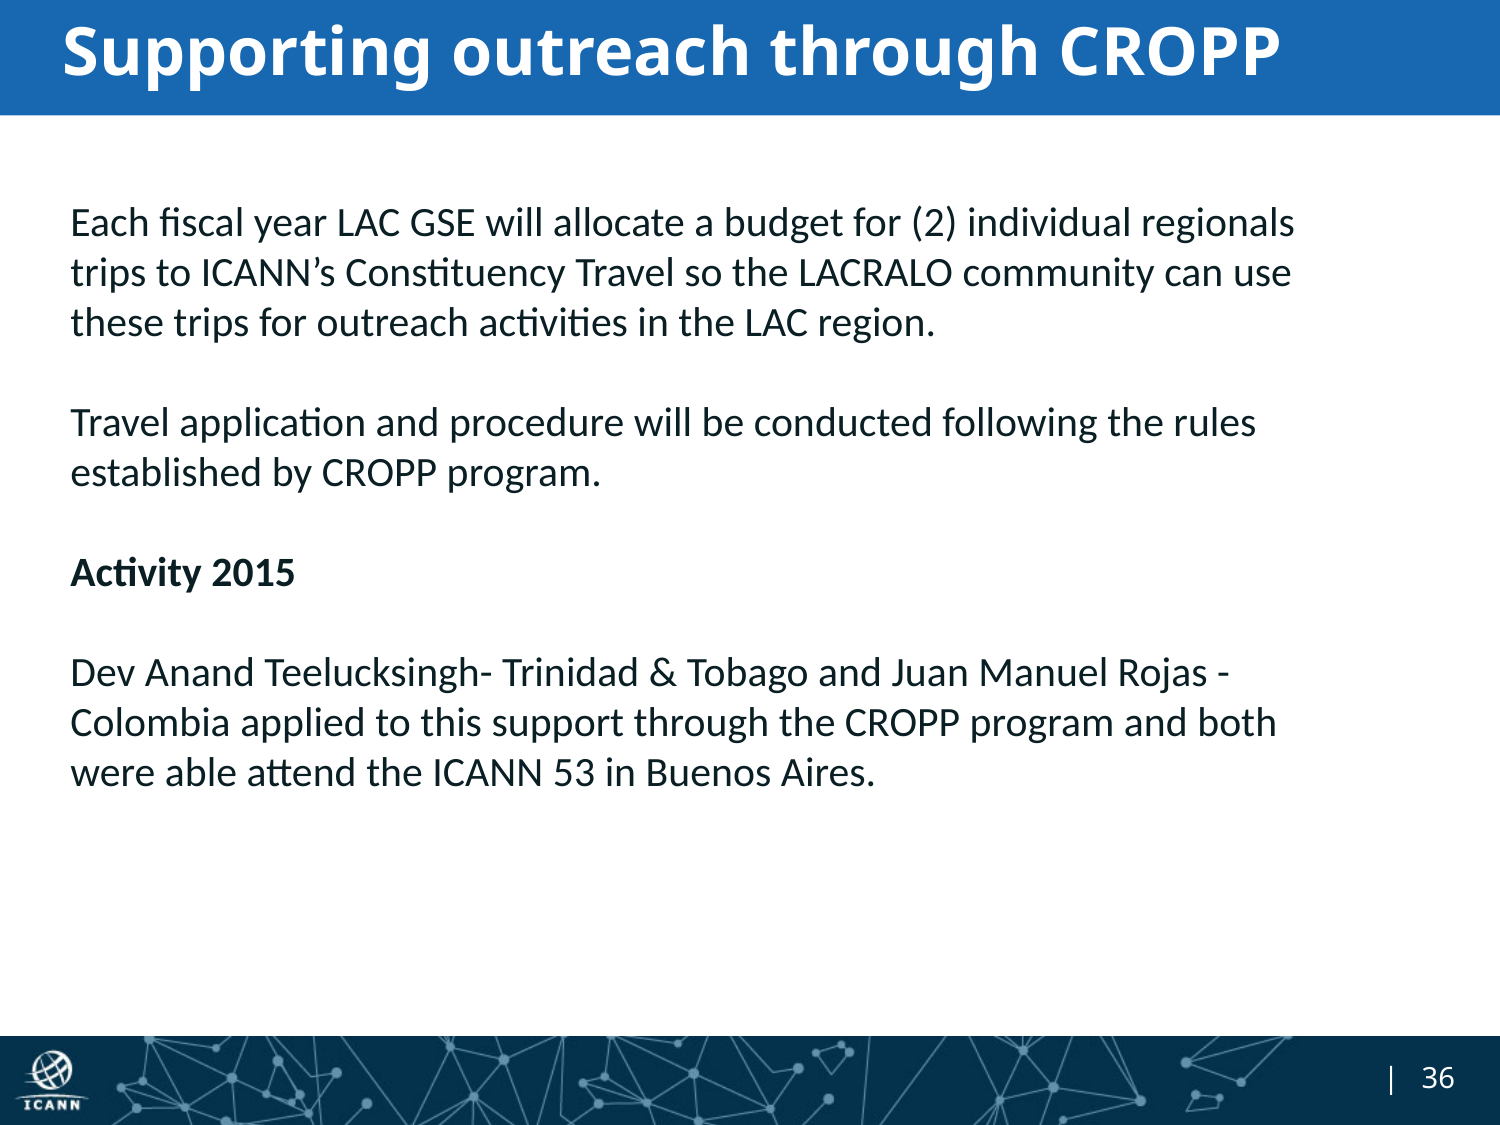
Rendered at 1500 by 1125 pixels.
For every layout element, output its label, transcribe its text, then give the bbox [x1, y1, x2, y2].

title Supporting outreach through CROPP [0, 0, 1500, 116]
picture [0, 1036, 1500, 1125]
text_box Each fiscal year LAC GSE will allocate a budget for (2) individual regionals trips to ICANN’s Constituency Travel so the LACRALO community can use these trips for outreach activities in the LAC region. Travel application and procedure will be conducted following the rules established by CROPP program. Activity 2015 Dev Anand Teelucksingh- Trinidad & Tobago and Juan Manuel Rojas - Colombia applied to this support through the CROPP program and both were able attend the ICANN 53 in Buenos Aires. [55, 187, 1320, 1003]
